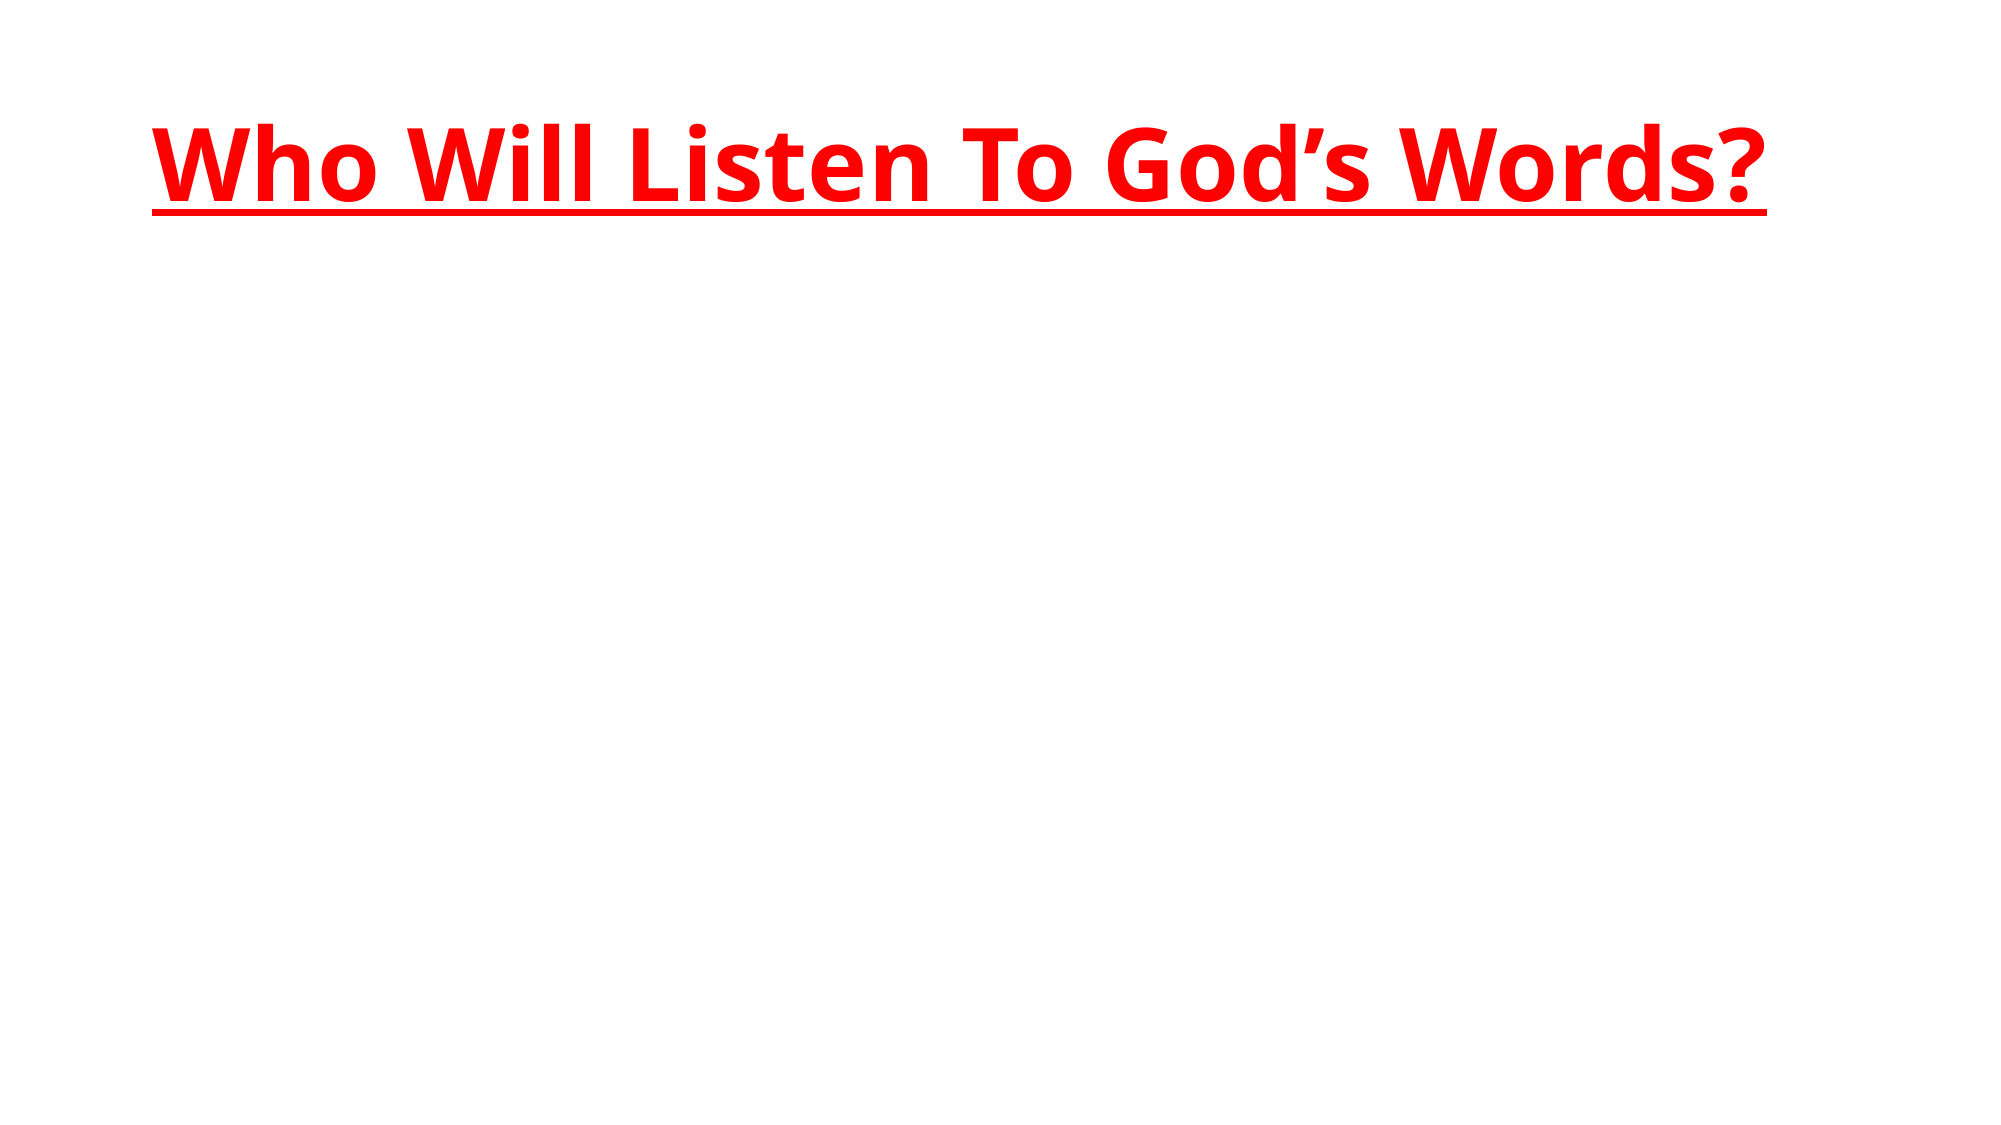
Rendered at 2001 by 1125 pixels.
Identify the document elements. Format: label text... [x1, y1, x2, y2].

title Who Will Listen To God’s Words? [137, 59, 1863, 278]
